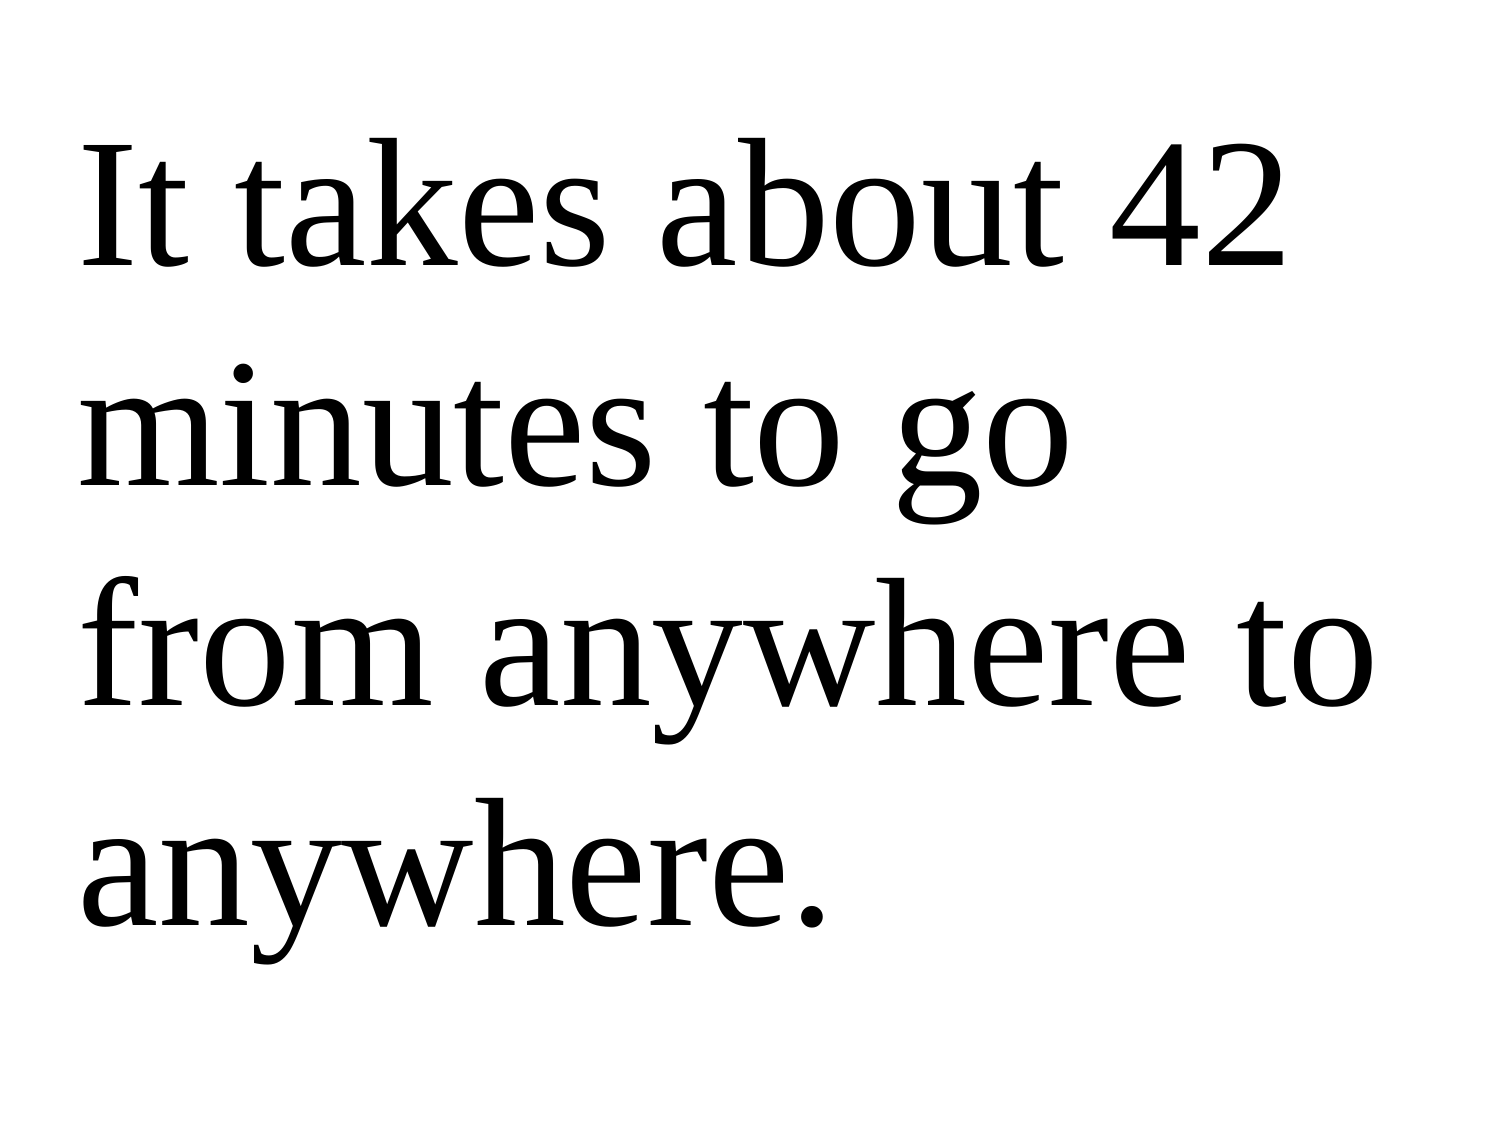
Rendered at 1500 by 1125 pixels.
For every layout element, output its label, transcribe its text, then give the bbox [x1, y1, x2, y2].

list It takes about 42 minutes to go from anywhere to anywhere. [62, 75, 1413, 1005]
